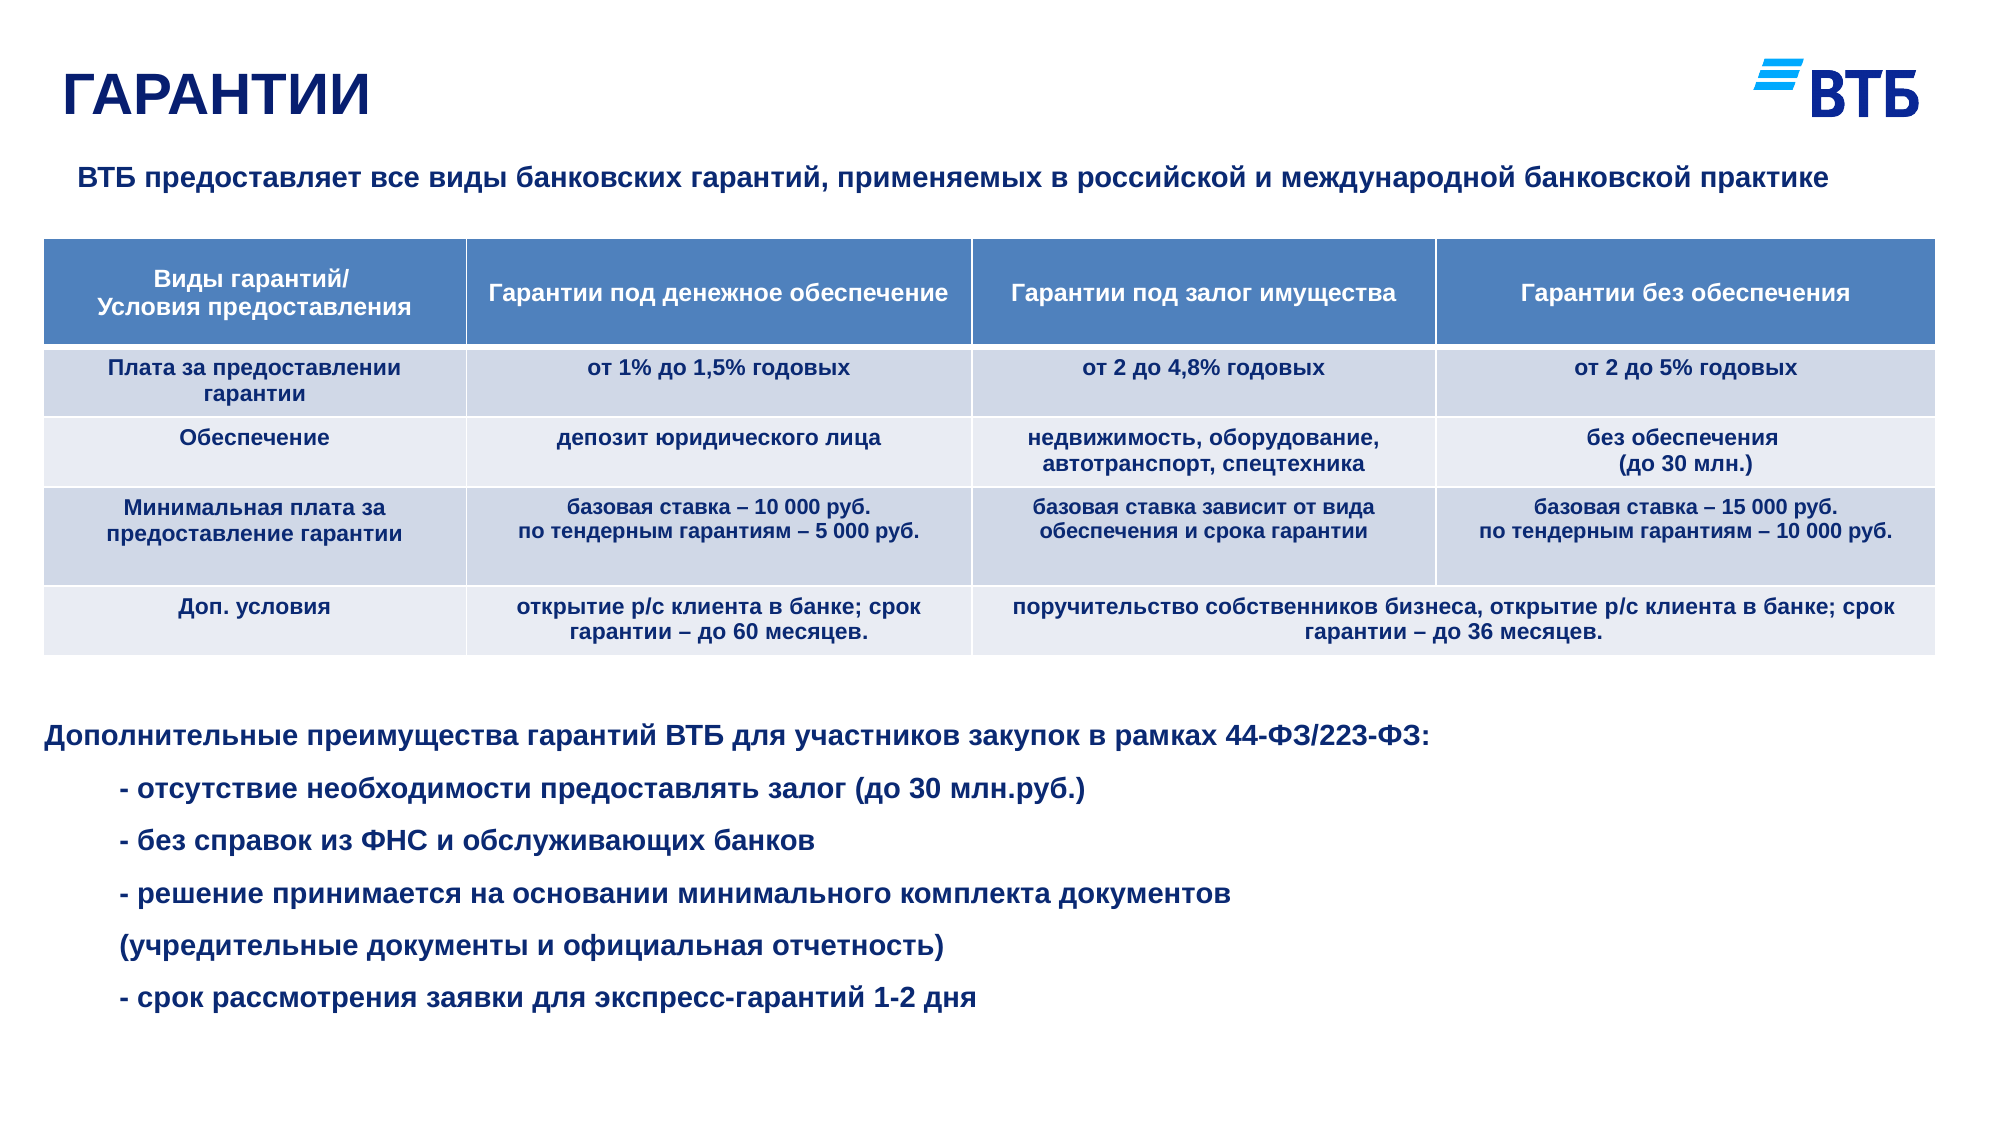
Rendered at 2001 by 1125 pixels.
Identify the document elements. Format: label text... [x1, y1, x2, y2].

table_cell от 2 до 5% годовых [1437, 350, 1935, 416]
table_cell базовая ставка – 10 000 руб. по тендерным гарантиям – 5 000 руб. [467, 488, 971, 585]
table_header Гарантии под денежное обеспечение [467, 239, 971, 344]
table_header Гарантии под залог имущества [973, 239, 1435, 344]
text_box Дополнительные преимущества гарантий ВТБ для участников закупок в рамках 44-ФЗ/223-ФЗ: - отсутствие необходимости предоставлять залог (до 30 млн.руб.) - без справок из ФНС и обслуживающих банков - решение принимается на основании минимального комплекта документов (учредительные документы и официальная отчетность) - срок рассмотрения заявки для экспресс-гарантий 1-2 дня [29, 691, 1894, 1022]
text_box ВТБ предоставляет все виды банковских гарантий, применяемых в российской и международной банковской практике [62, 145, 1937, 201]
table_cell от 1% до 1,5% годовых [467, 350, 971, 416]
table_cell базовая ставка – 15 000 руб. по тендерным гарантиям – 10 000 руб. [1437, 488, 1935, 585]
table_cell от 2 до 4,8% годовых [973, 350, 1435, 416]
table_header Гарантии без обеспечения [1437, 239, 1935, 344]
table_cell поручительство собственников бизнеса, открытие р/с клиента в банке; срок гарантии – до 36 месяцев. [973, 587, 1935, 655]
table_cell Обеспечение [44, 418, 466, 486]
picture [1718, 23, 1964, 164]
table_cell Минимальная плата за предоставление гарантии [44, 488, 466, 585]
table_cell открытие р/с клиента в банке; срок гарантии – до 60 месяцев. [467, 587, 971, 655]
table_cell Плата за предоставлении гарантии [44, 350, 466, 416]
title Гарантии [62, 64, 1475, 130]
table_cell Доп. условия [44, 587, 466, 655]
table_cell базовая ставка зависит от вида обеспечения и срока гарантии [973, 488, 1435, 585]
table_cell недвижимость, оборудование, автотранспорт, спецтехника [973, 418, 1435, 486]
table_header Виды гарантий/ Условия предоставления [44, 239, 466, 344]
table_cell депозит юридического лица [467, 418, 971, 486]
table_cell без обеспечения (до 30 млн.) [1437, 418, 1935, 486]
